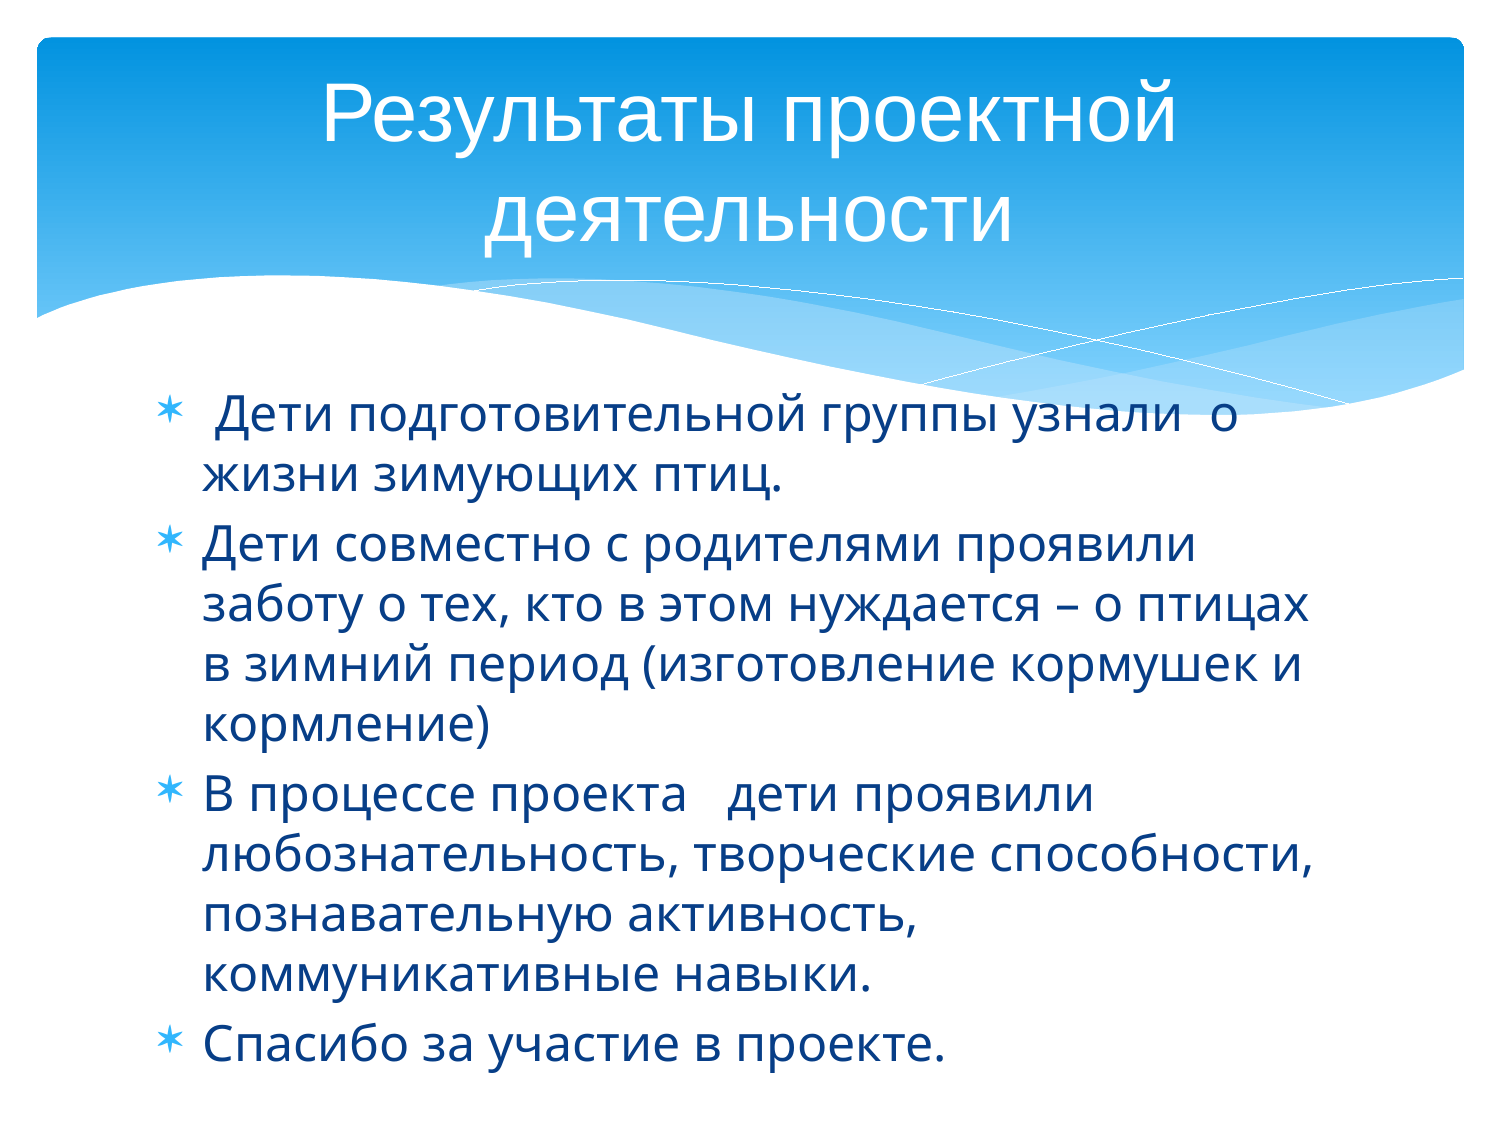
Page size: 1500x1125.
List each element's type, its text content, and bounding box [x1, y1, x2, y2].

list Дети подготовительной группы узнали о жизни зимующих птиц. Дети совместно с родителями проявили заботу о тех, кто в этом нуждается – о птицах в зимний период (изготовление кормушек и кормление) В процессе проекта дети проявили любознательность, творческие способности, познавательную активность, коммуникативные навыки. Спасибо за участие в проекте. [142, 373, 1359, 1095]
title Результаты проектной деятельности [74, 55, 1426, 262]
